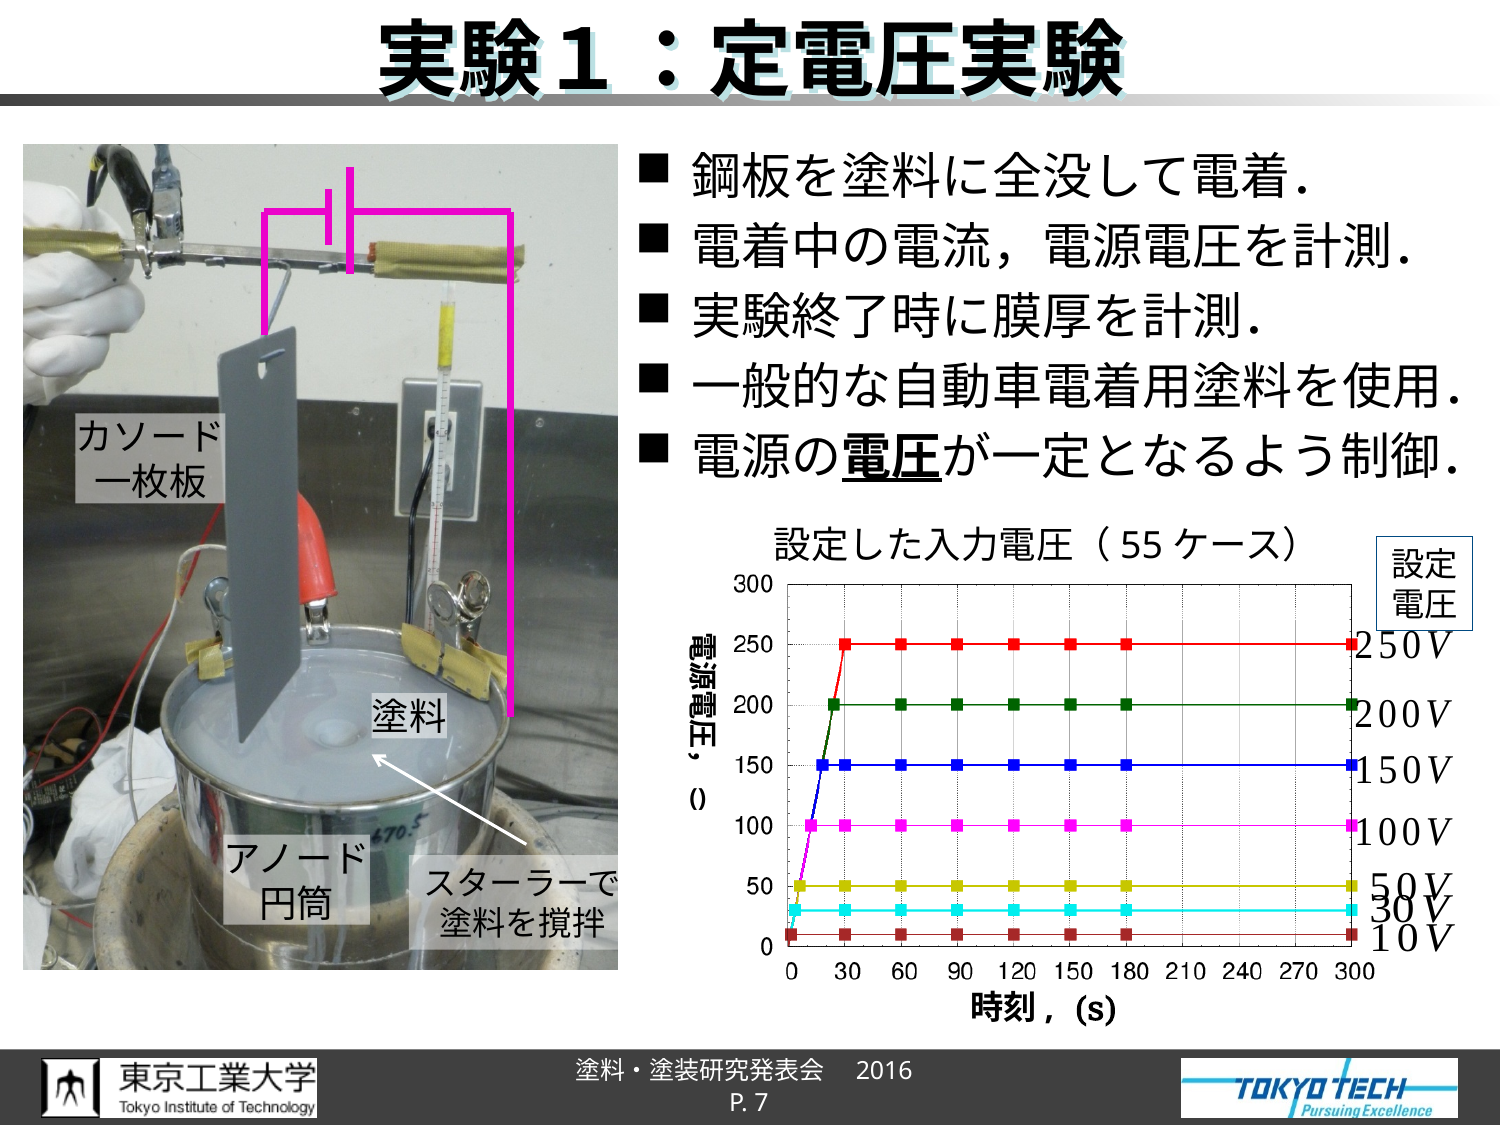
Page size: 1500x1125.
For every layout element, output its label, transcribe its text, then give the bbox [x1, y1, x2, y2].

list 鋼板を塗料に全没して電着． 電着中の電流，電源電圧を計測． 実験終了時に膜厚を計測． 一般的な自動車電着用塗料を使用． 電源の電圧が一定となるよう制御． [635, 144, 1500, 1074]
text_box 設定 電圧 [1376, 536, 1473, 631]
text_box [23, 144, 628, 970]
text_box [651, 513, 1300, 1035]
title 実験１：定電圧実験 [0, 5, 1500, 108]
picture [1300, 568, 1378, 983]
picture [1181, 1074, 1458, 1118]
slide_number P. 7 [662, 1087, 836, 1120]
picture [41, 1058, 317, 1118]
